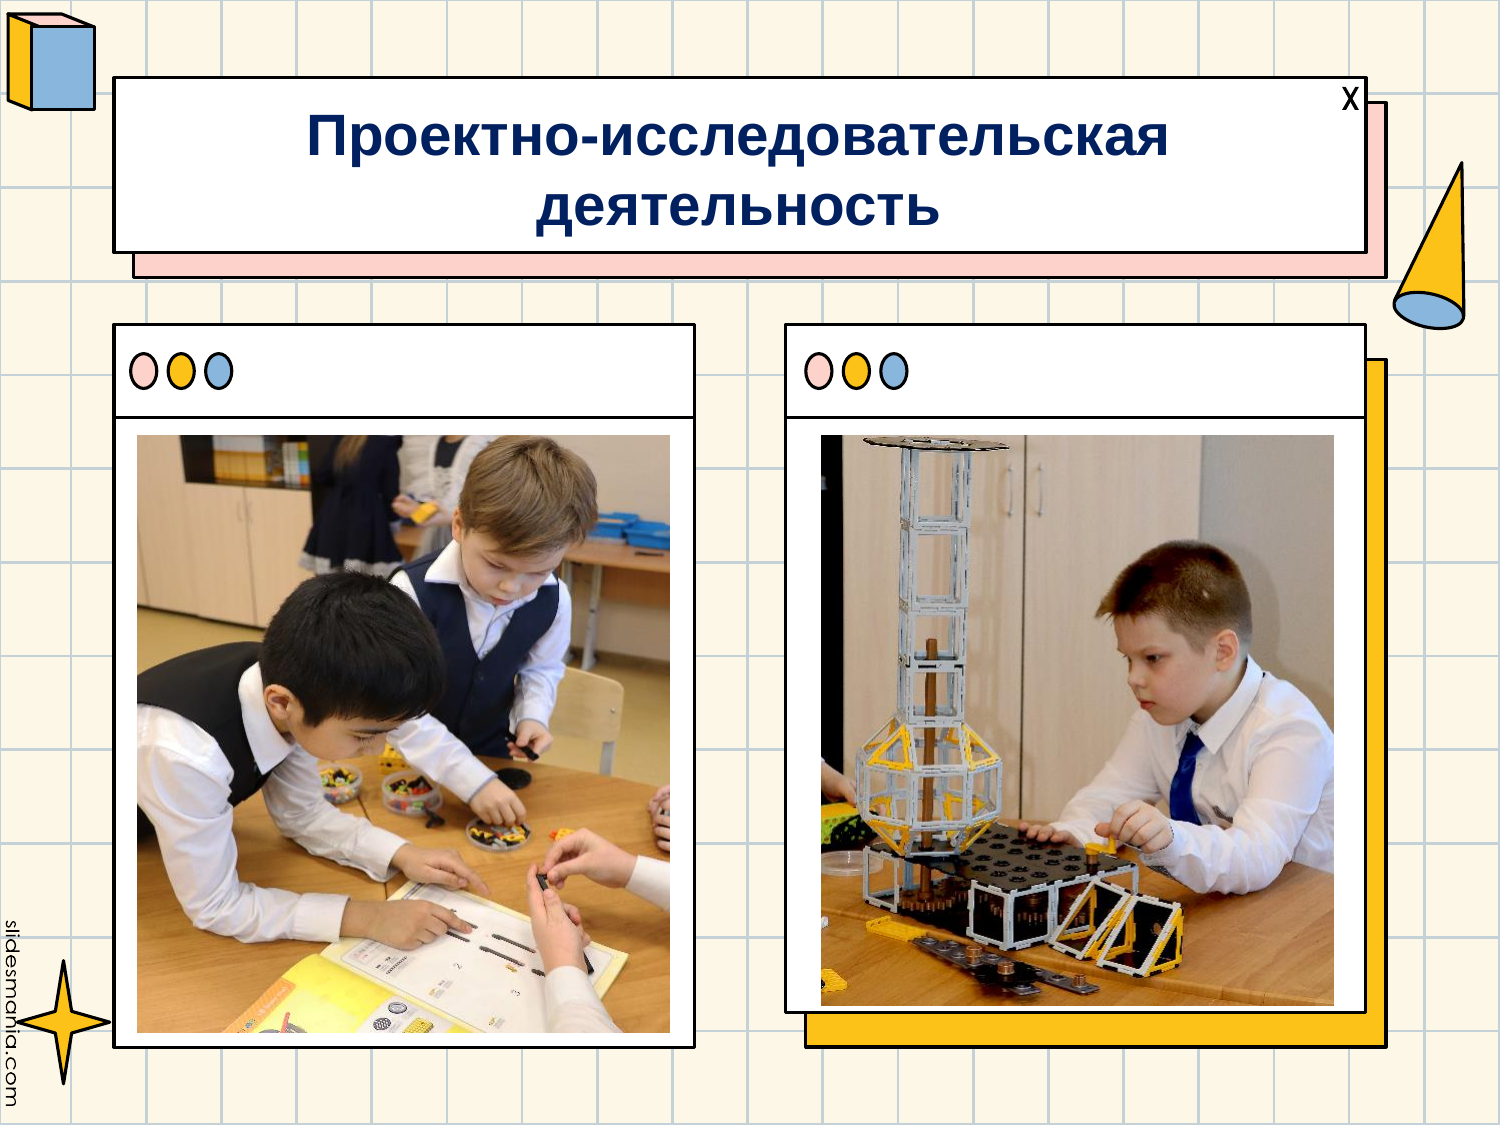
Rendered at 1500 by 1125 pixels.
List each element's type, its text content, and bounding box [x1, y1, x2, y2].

picture [821, 435, 1334, 1006]
title Проектно-исследовательская деятельность [111, 119, 1366, 214]
picture [136, 435, 671, 1033]
